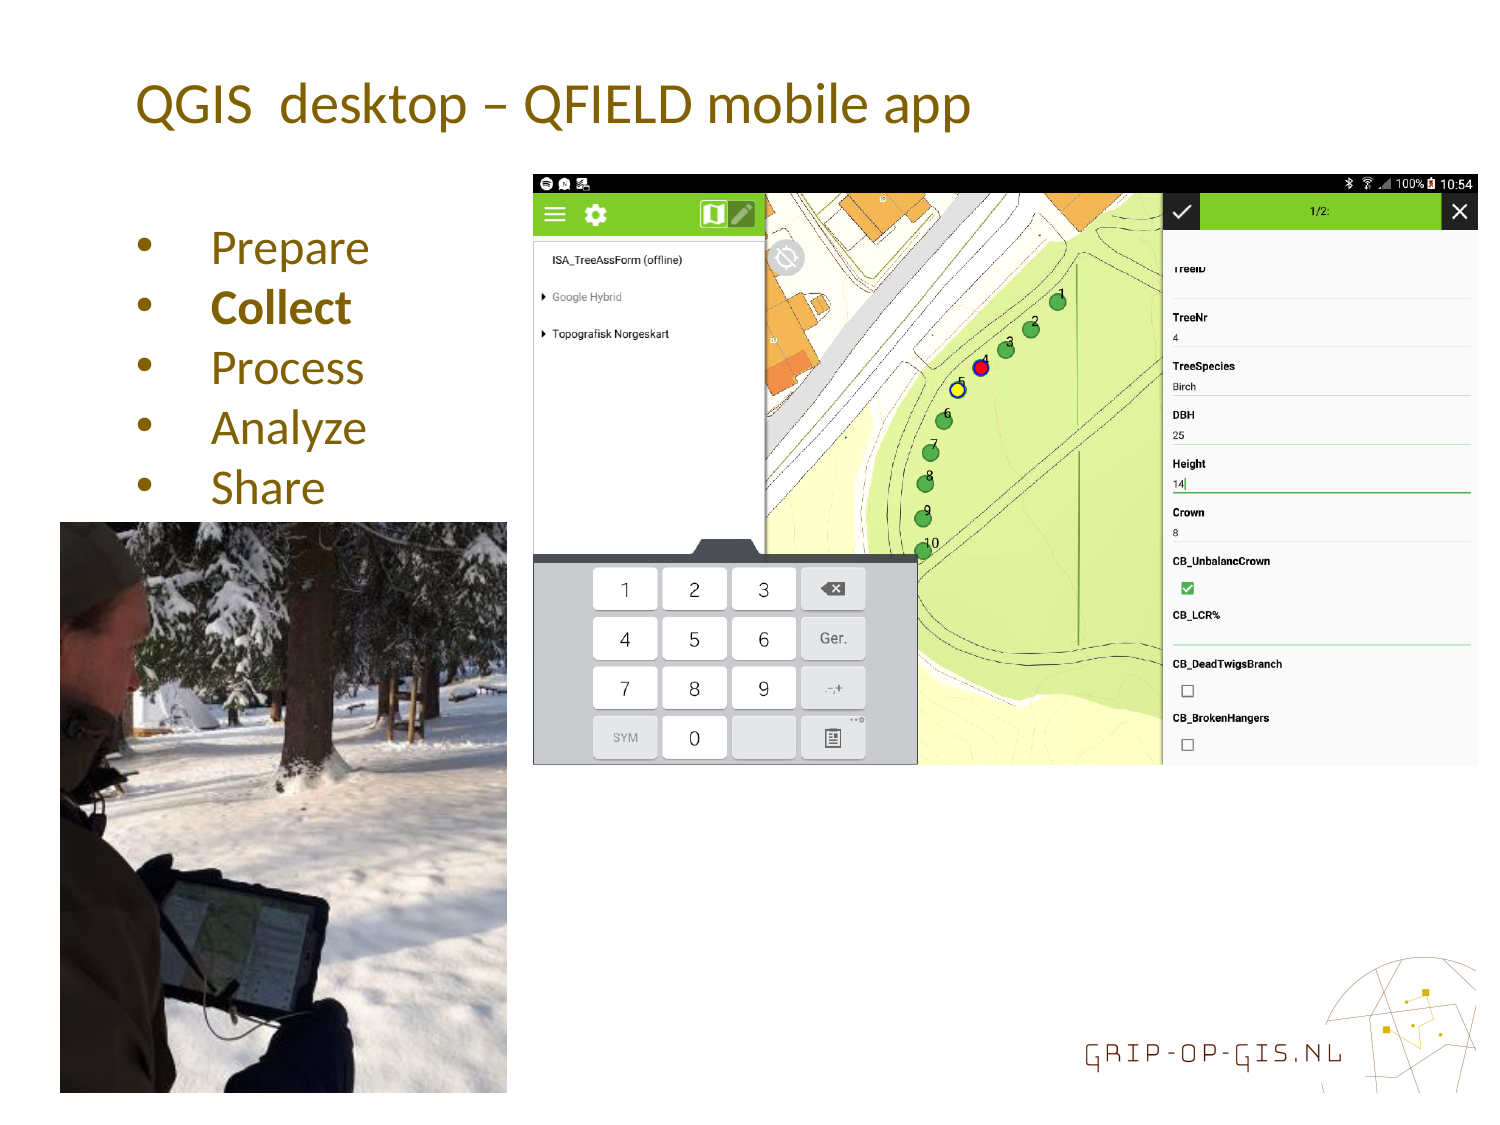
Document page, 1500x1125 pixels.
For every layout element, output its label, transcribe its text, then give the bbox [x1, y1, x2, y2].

text_box QGIS desktop – QFIELD mobile app [121, 57, 1391, 143]
picture [60, 522, 507, 1093]
text_box Prepare Collect Process Analyze Share [121, 206, 446, 522]
picture [533, 174, 1478, 765]
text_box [1062, 957, 1476, 1093]
